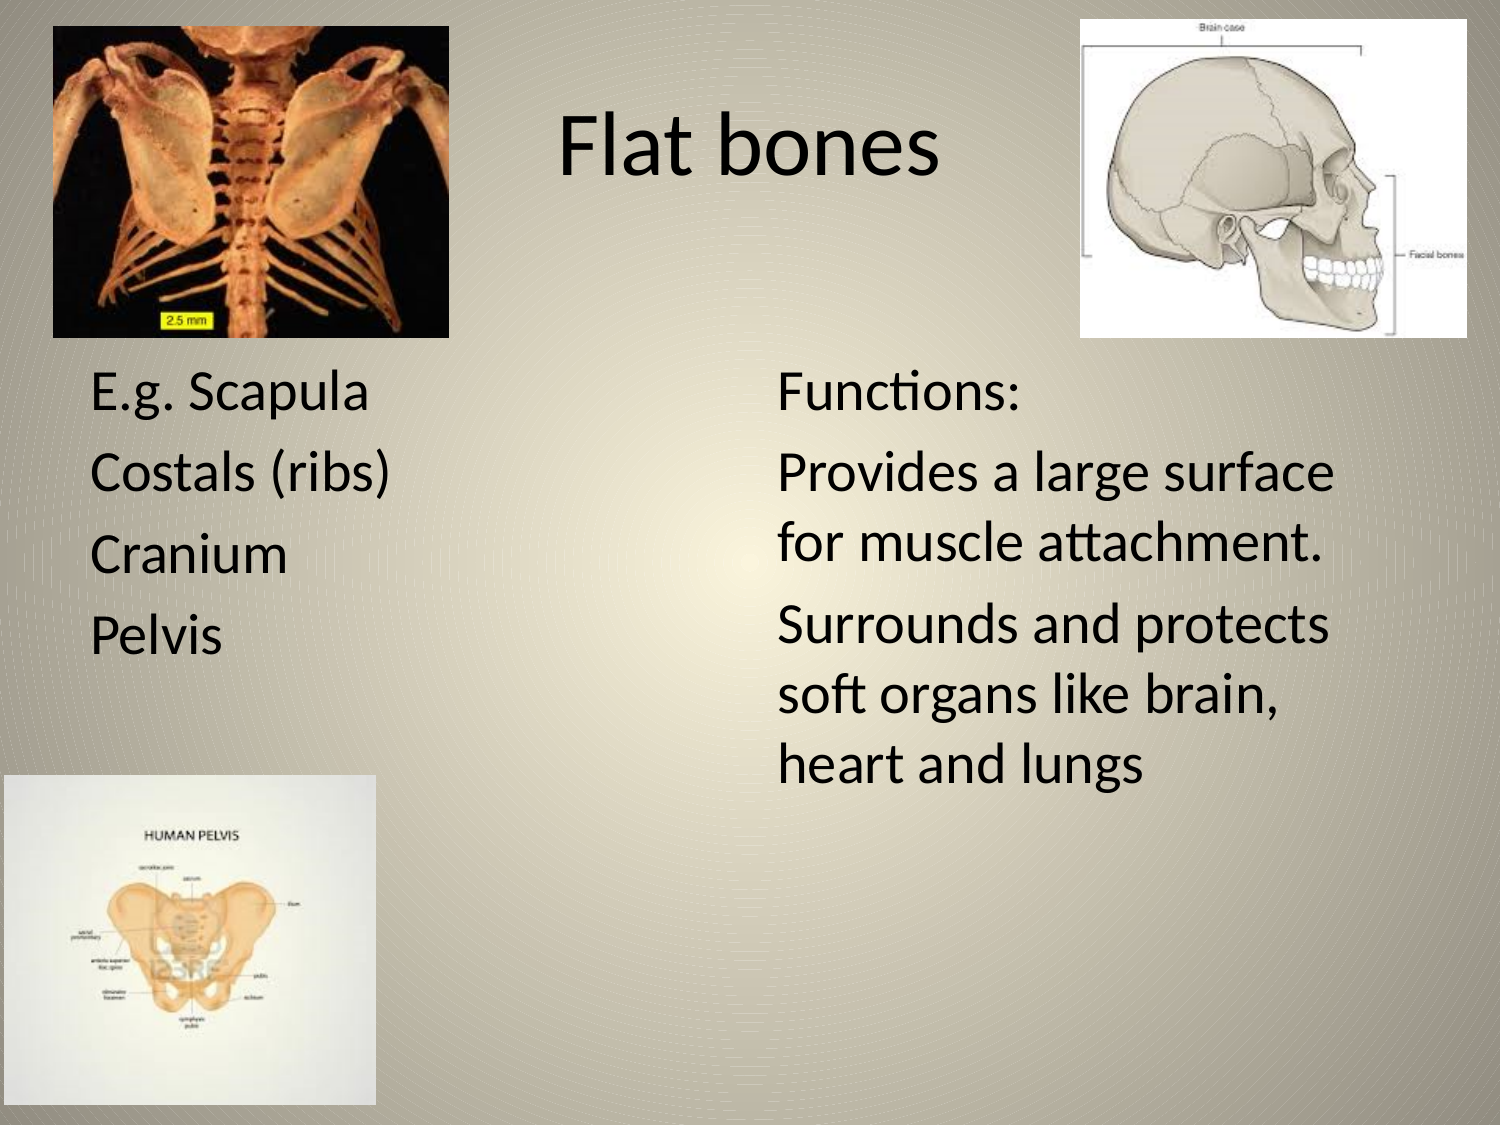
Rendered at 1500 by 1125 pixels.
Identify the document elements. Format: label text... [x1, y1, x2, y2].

list Functions: Provides a large surface for muscle attachment. Surrounds and protects soft organs like brain, heart and lungs [762, 262, 1425, 1005]
picture [3, 774, 377, 1106]
list E.g. Scapula Costals (ribs) Cranium Pelvis [75, 262, 738, 1005]
title Flat bones [452, 45, 1075, 233]
picture [52, 26, 449, 339]
picture [1080, 18, 1467, 339]
